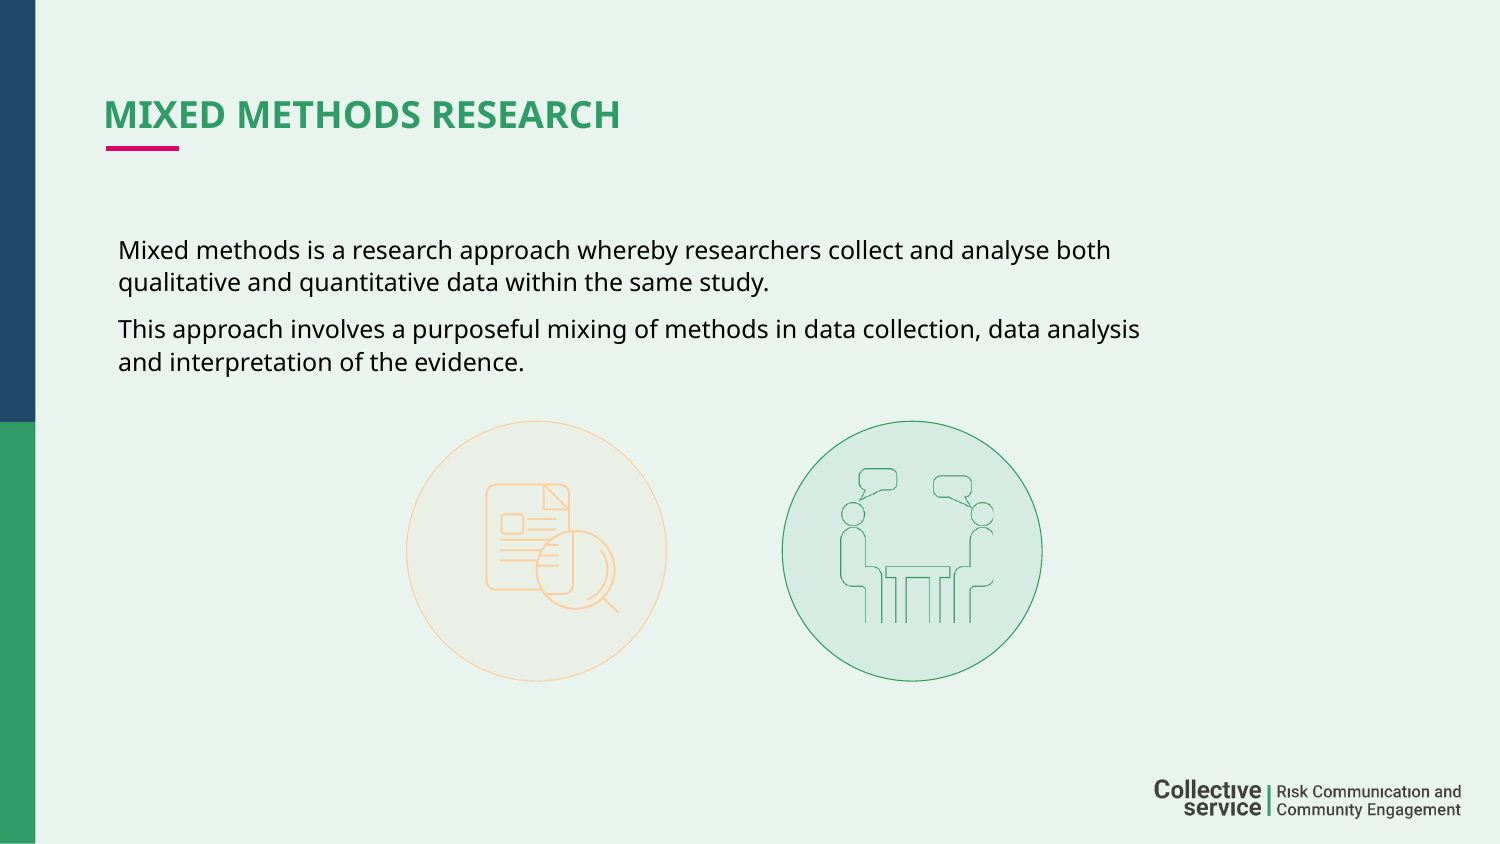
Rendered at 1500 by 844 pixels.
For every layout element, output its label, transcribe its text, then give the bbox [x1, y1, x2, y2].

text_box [782, 421, 1043, 682]
list Mixed methods is a research approach whereby researchers collect and analyse both qualitative and quantitative data within the same study. This approach involves a purposeful mixing of methods in data collection, data analysis and interpretation of the evidence. [103, 224, 1205, 760]
title Mixed methods research [103, 88, 1397, 145]
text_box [406, 421, 667, 682]
picture [1139, 774, 1470, 826]
